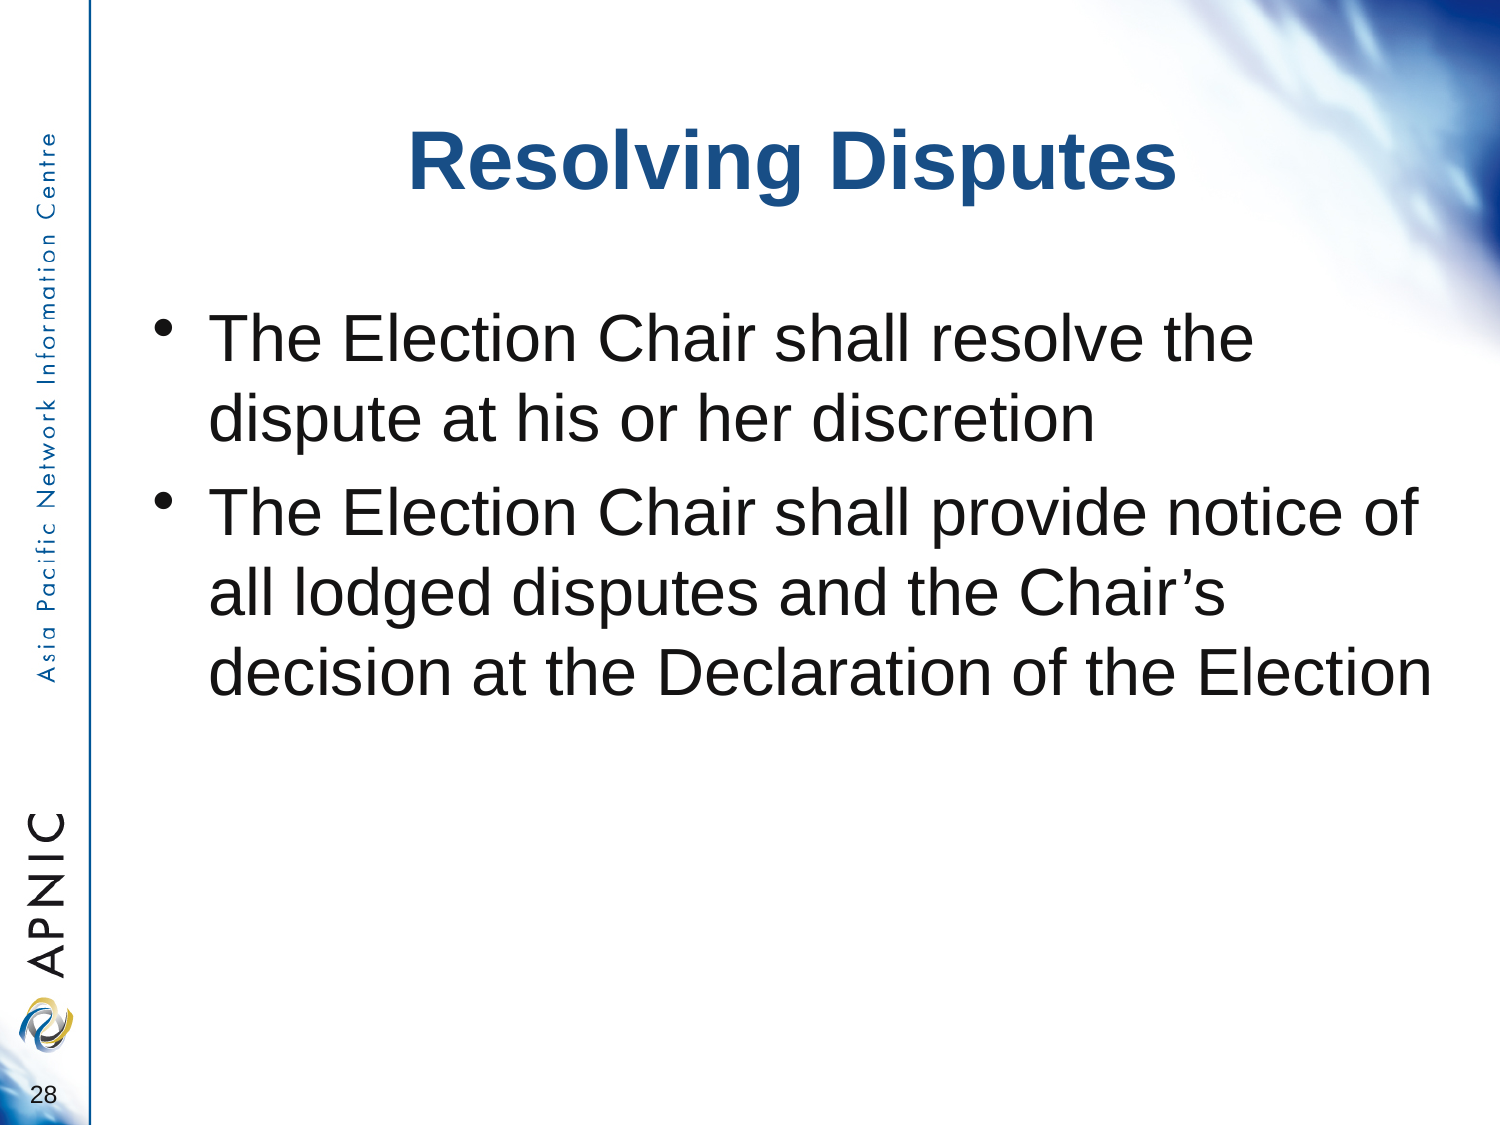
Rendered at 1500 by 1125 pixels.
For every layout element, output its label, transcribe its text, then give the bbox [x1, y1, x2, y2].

list The Election Chair shall resolve the dispute at his or her discretion The Election Chair shall provide notice of all lodged disputes and the Chair’s decision at the Declaration of the Election [137, 287, 1451, 1076]
picture [0, 0, 1500, 1125]
title Resolving Disputes [137, 62, 1451, 251]
slide_number 28 [0, 1062, 88, 1125]
